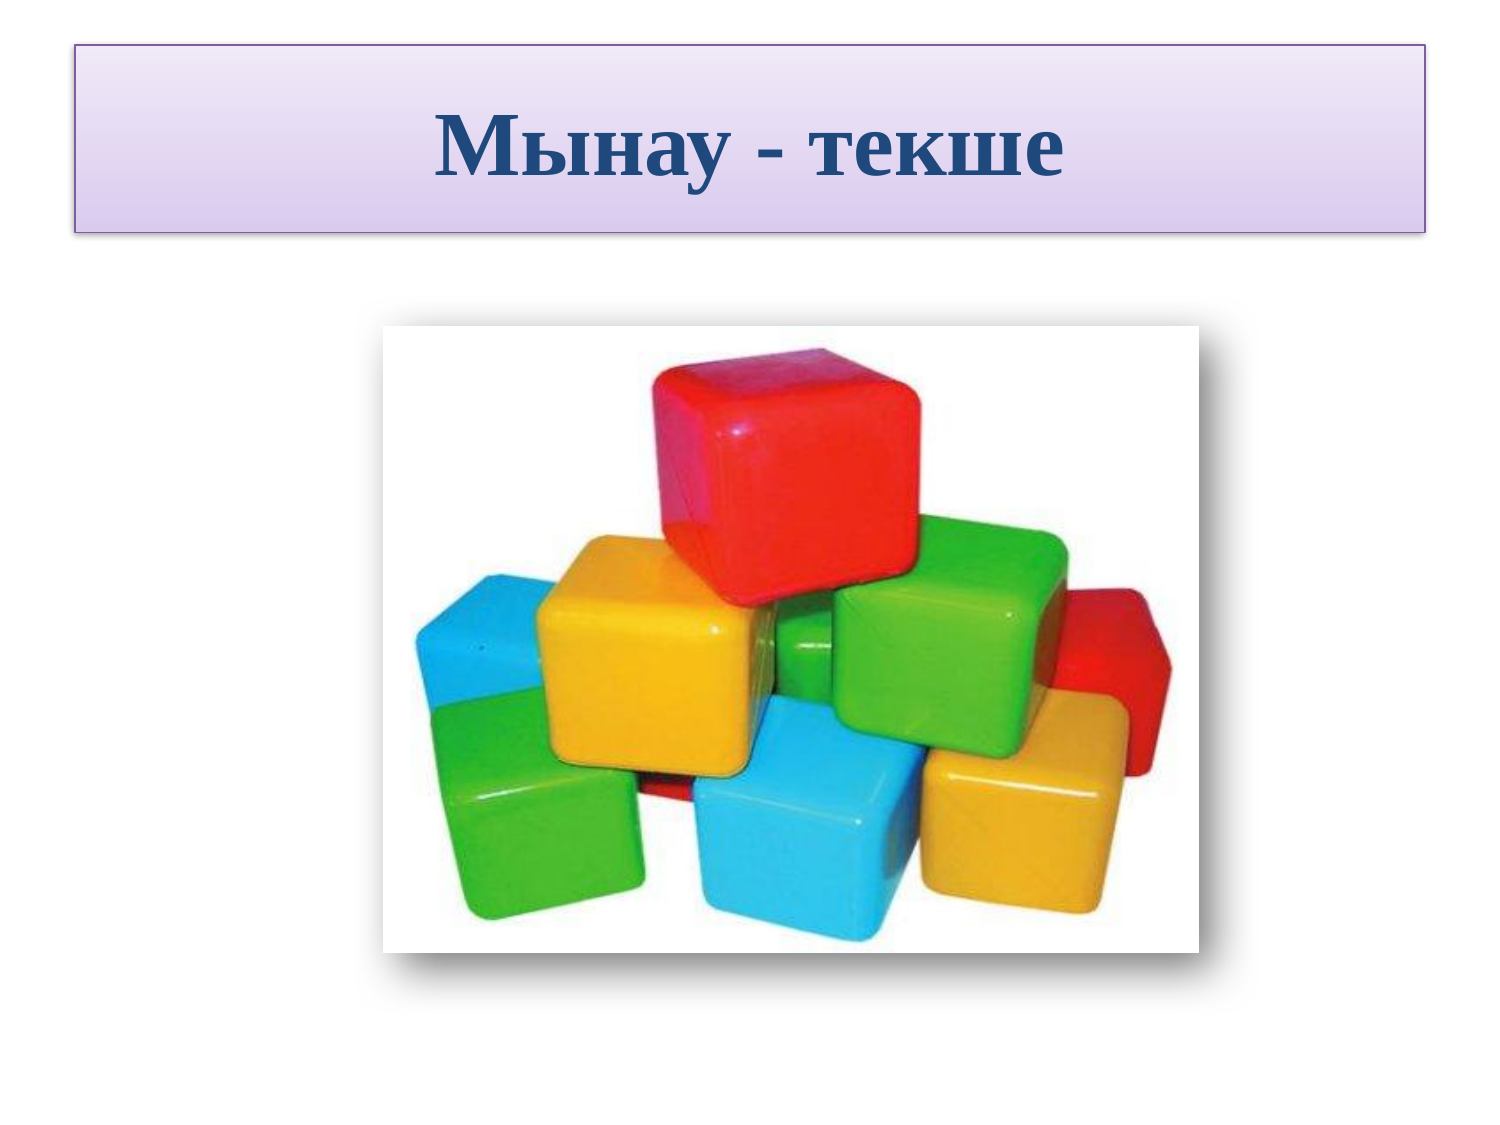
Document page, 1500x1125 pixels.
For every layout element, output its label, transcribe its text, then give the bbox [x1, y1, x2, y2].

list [383, 326, 1200, 953]
title Мынау - текше [74, 44, 1426, 233]
